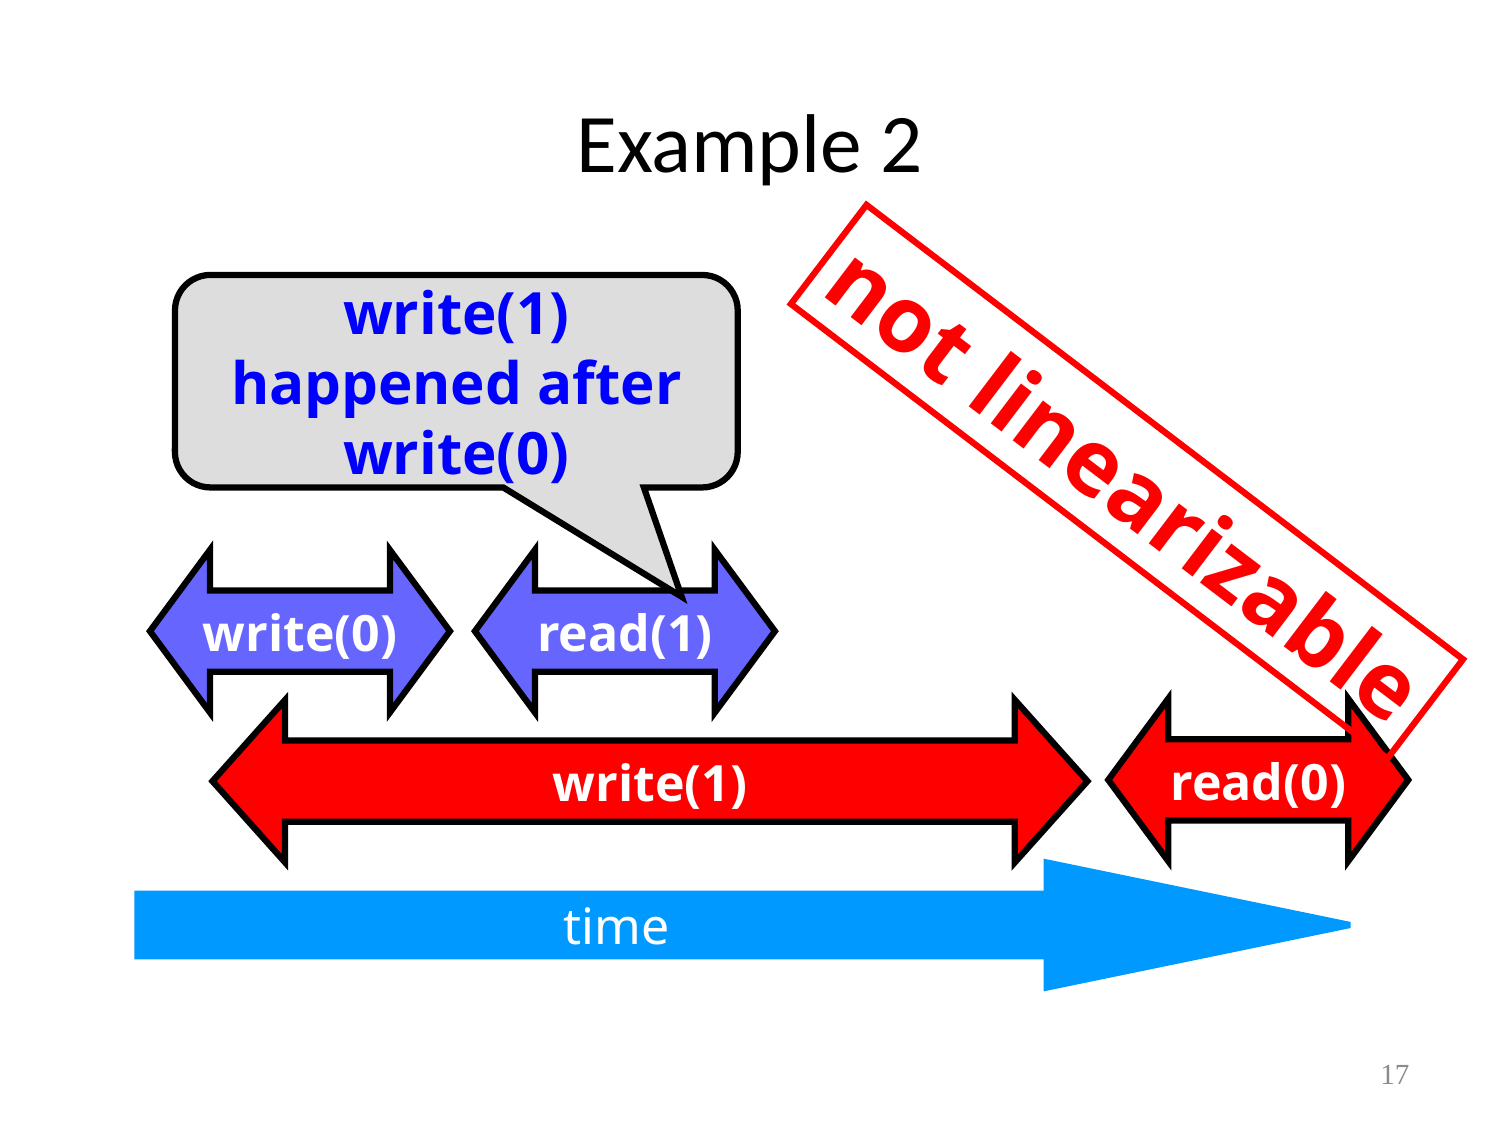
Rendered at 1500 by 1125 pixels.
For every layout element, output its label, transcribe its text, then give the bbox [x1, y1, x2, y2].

text_box time [549, 887, 685, 963]
text_box [685, 862, 1350, 988]
text_box read(0) [1108, 698, 1409, 862]
text_box write(1) happened after write(0) [174, 274, 738, 597]
title Example 2 [75, 45, 1425, 233]
text_box write(0) [149, 549, 450, 713]
text_box [137, 893, 549, 957]
text_box not linearizable [790, 204, 1464, 759]
text_box write(1) [212, 699, 1088, 863]
text_box read(1) [474, 549, 775, 713]
slide_number 17 [1074, 1042, 1425, 1103]
